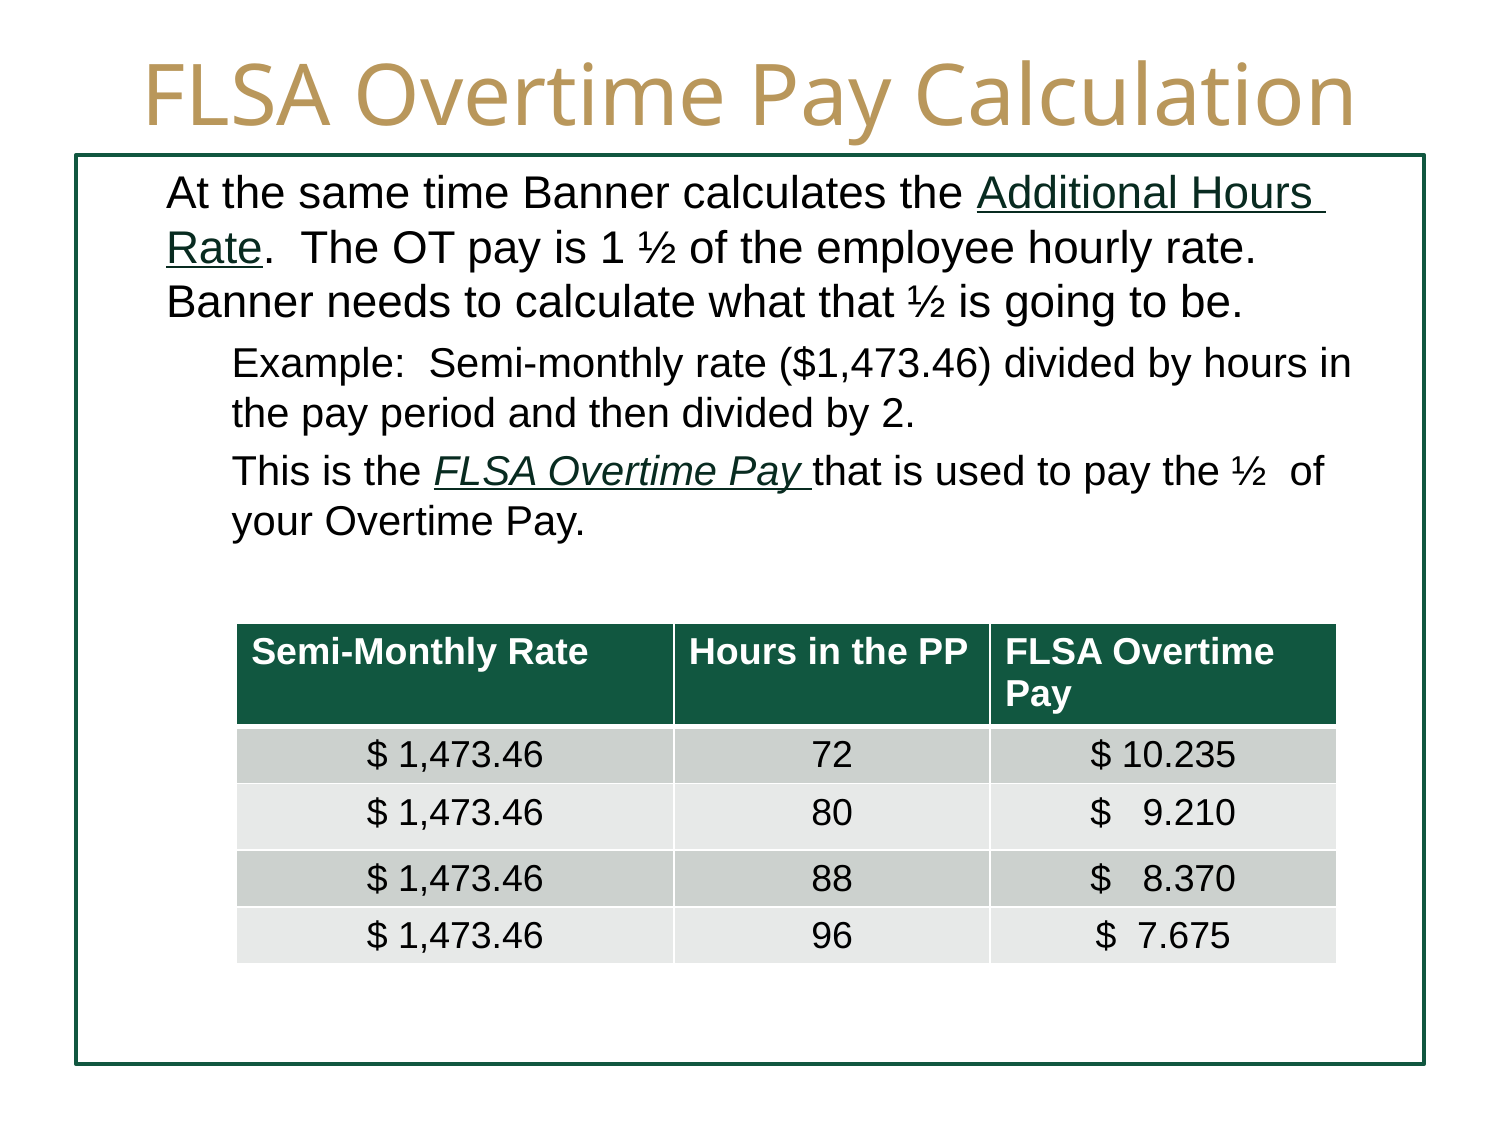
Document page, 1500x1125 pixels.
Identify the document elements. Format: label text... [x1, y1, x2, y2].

table_cell $ 9.210 [991, 784, 1336, 849]
table_cell $ 1,473.46 [237, 784, 673, 849]
table_cell $ 8.370 [991, 851, 1336, 906]
title FLSA Overtime Pay Calculation [112, 26, 1388, 153]
table_cell $ 1,473.46 [237, 851, 673, 906]
table_cell 80 [675, 784, 989, 849]
table_cell $ 1,473.46 [237, 908, 673, 963]
table_cell 96 [675, 908, 989, 963]
table_header Hours in the PP [675, 624, 989, 724]
table_cell $ 10.235 [991, 729, 1336, 783]
table_header Semi-Monthly Rate [237, 624, 673, 724]
table_cell $ 1,473.46 [237, 729, 673, 783]
table_cell 88 [675, 851, 989, 906]
list At the same time Banner calculates the Additional Hours Rate. The OT pay is 1 ½ of the employee hourly rate. Banner needs to calculate what that ½ is going to be. Example: Semi-monthly rate ($1,473.46) divided by hours in the pay period and then divided by 2. This is the FLSA Overtime Pay that is used to pay the ½ of your Overtime Pay. [74, 153, 1426, 1066]
table_header FLSA Overtime Pay [991, 624, 1336, 724]
table_cell $ 7.675 [991, 908, 1336, 963]
table_cell 72 [675, 729, 989, 783]
